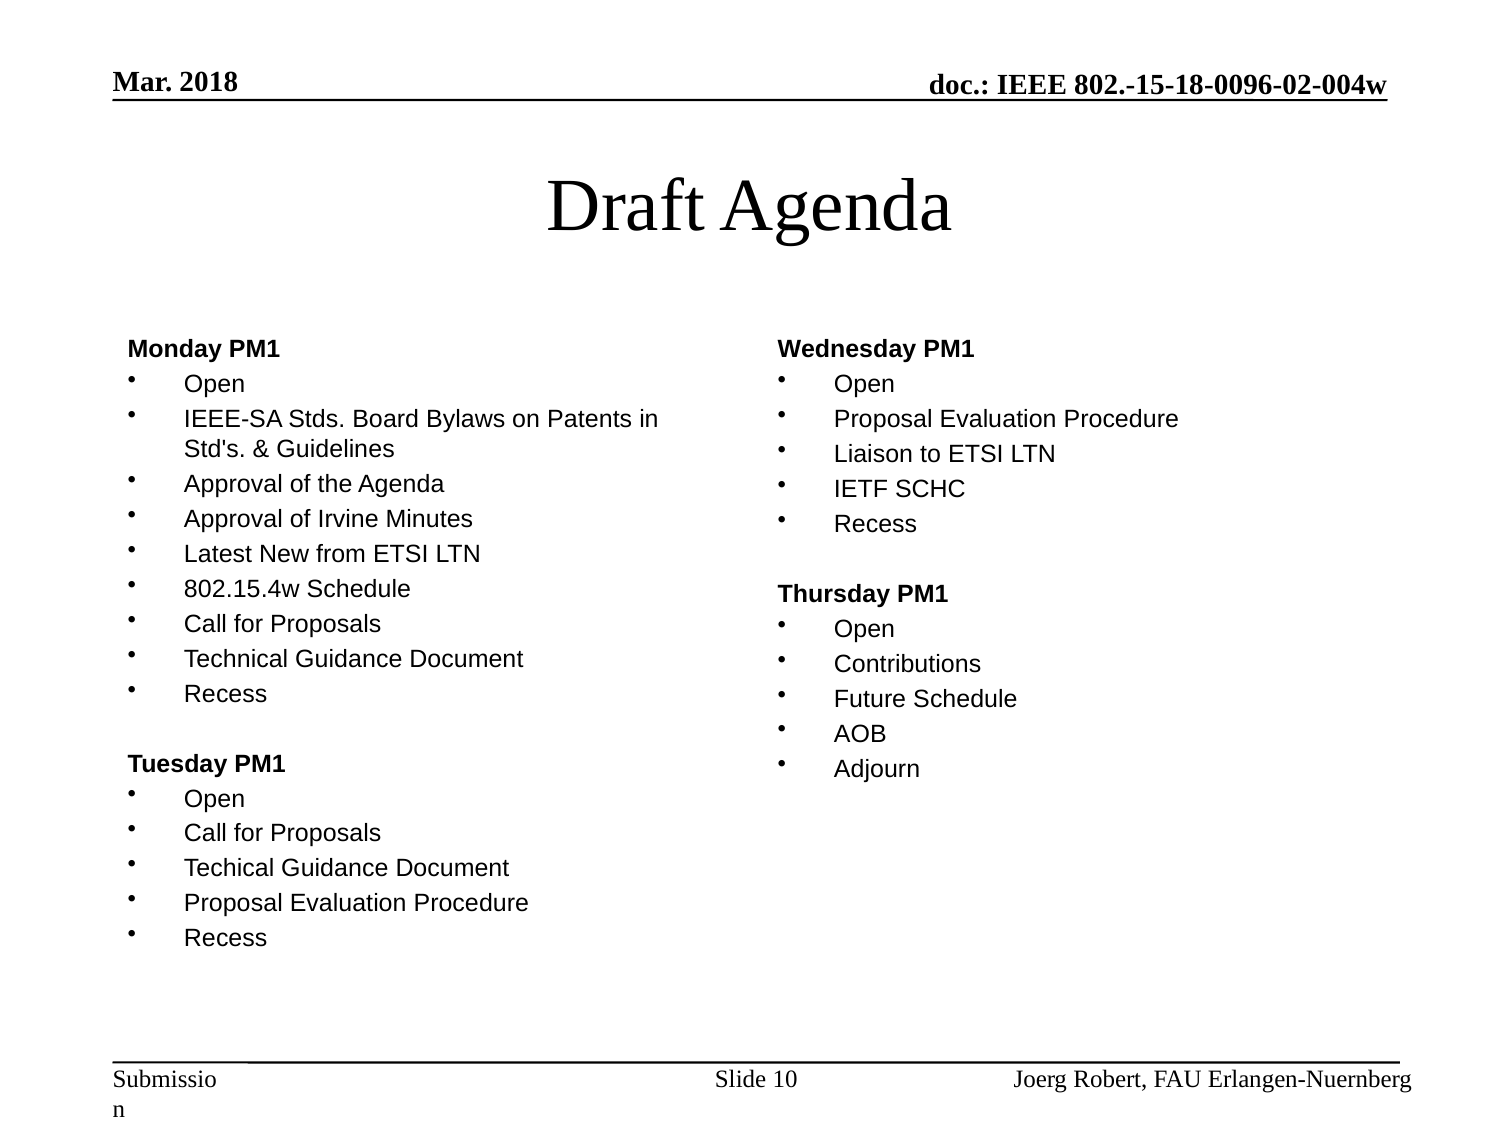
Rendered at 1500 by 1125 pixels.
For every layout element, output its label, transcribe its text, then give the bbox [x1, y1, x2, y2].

list Monday PM1 Open IEEE-SA Stds. Board Bylaws on Patents in Std's. & Guidelines Approval of the Agenda Approval of Irvine Minutes Latest New from ETSI LTN 802.15.4w Schedule Call for Proposals Technical Guidance Document Recess Tuesday PM1 Open Call for Proposals Techical Guidance Document Proposal Evaluation Procedure Recess [112, 324, 738, 1000]
list Wednesday PM1 Open Proposal Evaluation Procedure Liaison to ETSI LTN IETF SCHC Recess Thursday PM1 Open Contributions Future Schedule AOB Adjourn [762, 324, 1388, 1000]
slide_number Slide 10 [712, 1062, 800, 1093]
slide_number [112, 62, 375, 98]
title Draft Agenda [112, 112, 1388, 288]
footer Joerg Robert, FAU Erlangen-Nuernberg [900, 1062, 1413, 1093]
